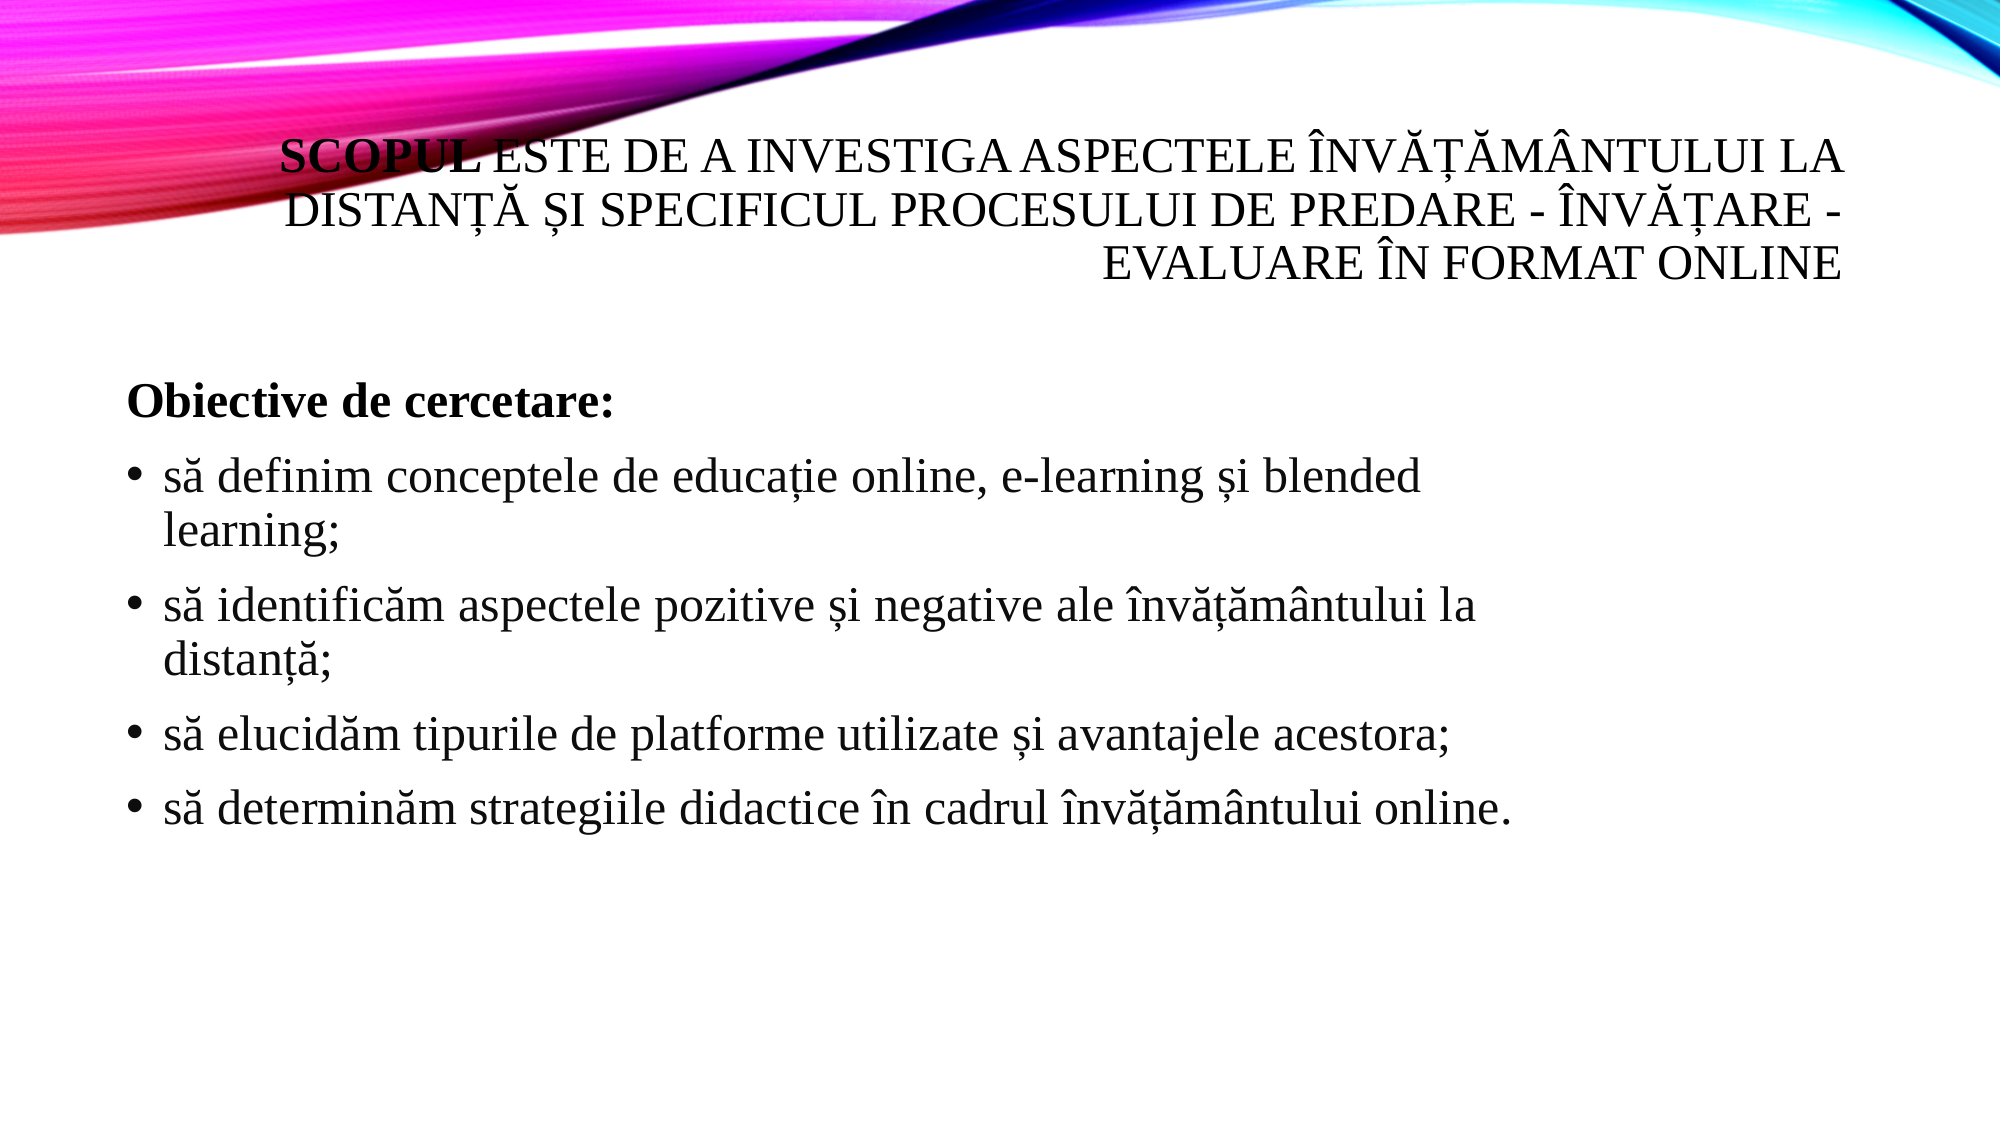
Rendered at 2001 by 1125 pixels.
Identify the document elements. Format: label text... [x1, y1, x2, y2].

picture [1890, 0, 2000, 75]
list Obiective de cercetare: să definim conceptele de educație online, e-learning și blended learning; să identificăm aspectele pozitive și negative ale învățământului la distanță; să elucidăm tipurile de platforme utilizate și avantajele acestora; să determinăm strategiile didactice în cadrul învățământului online. [111, 366, 1566, 1074]
picture [1910, 0, 2000, 45]
title Scopul este de a investiga aspectele învățământului la distanță și specificul procesului de predare - învățare - evaluare în format online [120, 73, 1858, 347]
picture [0, 0, 2000, 237]
